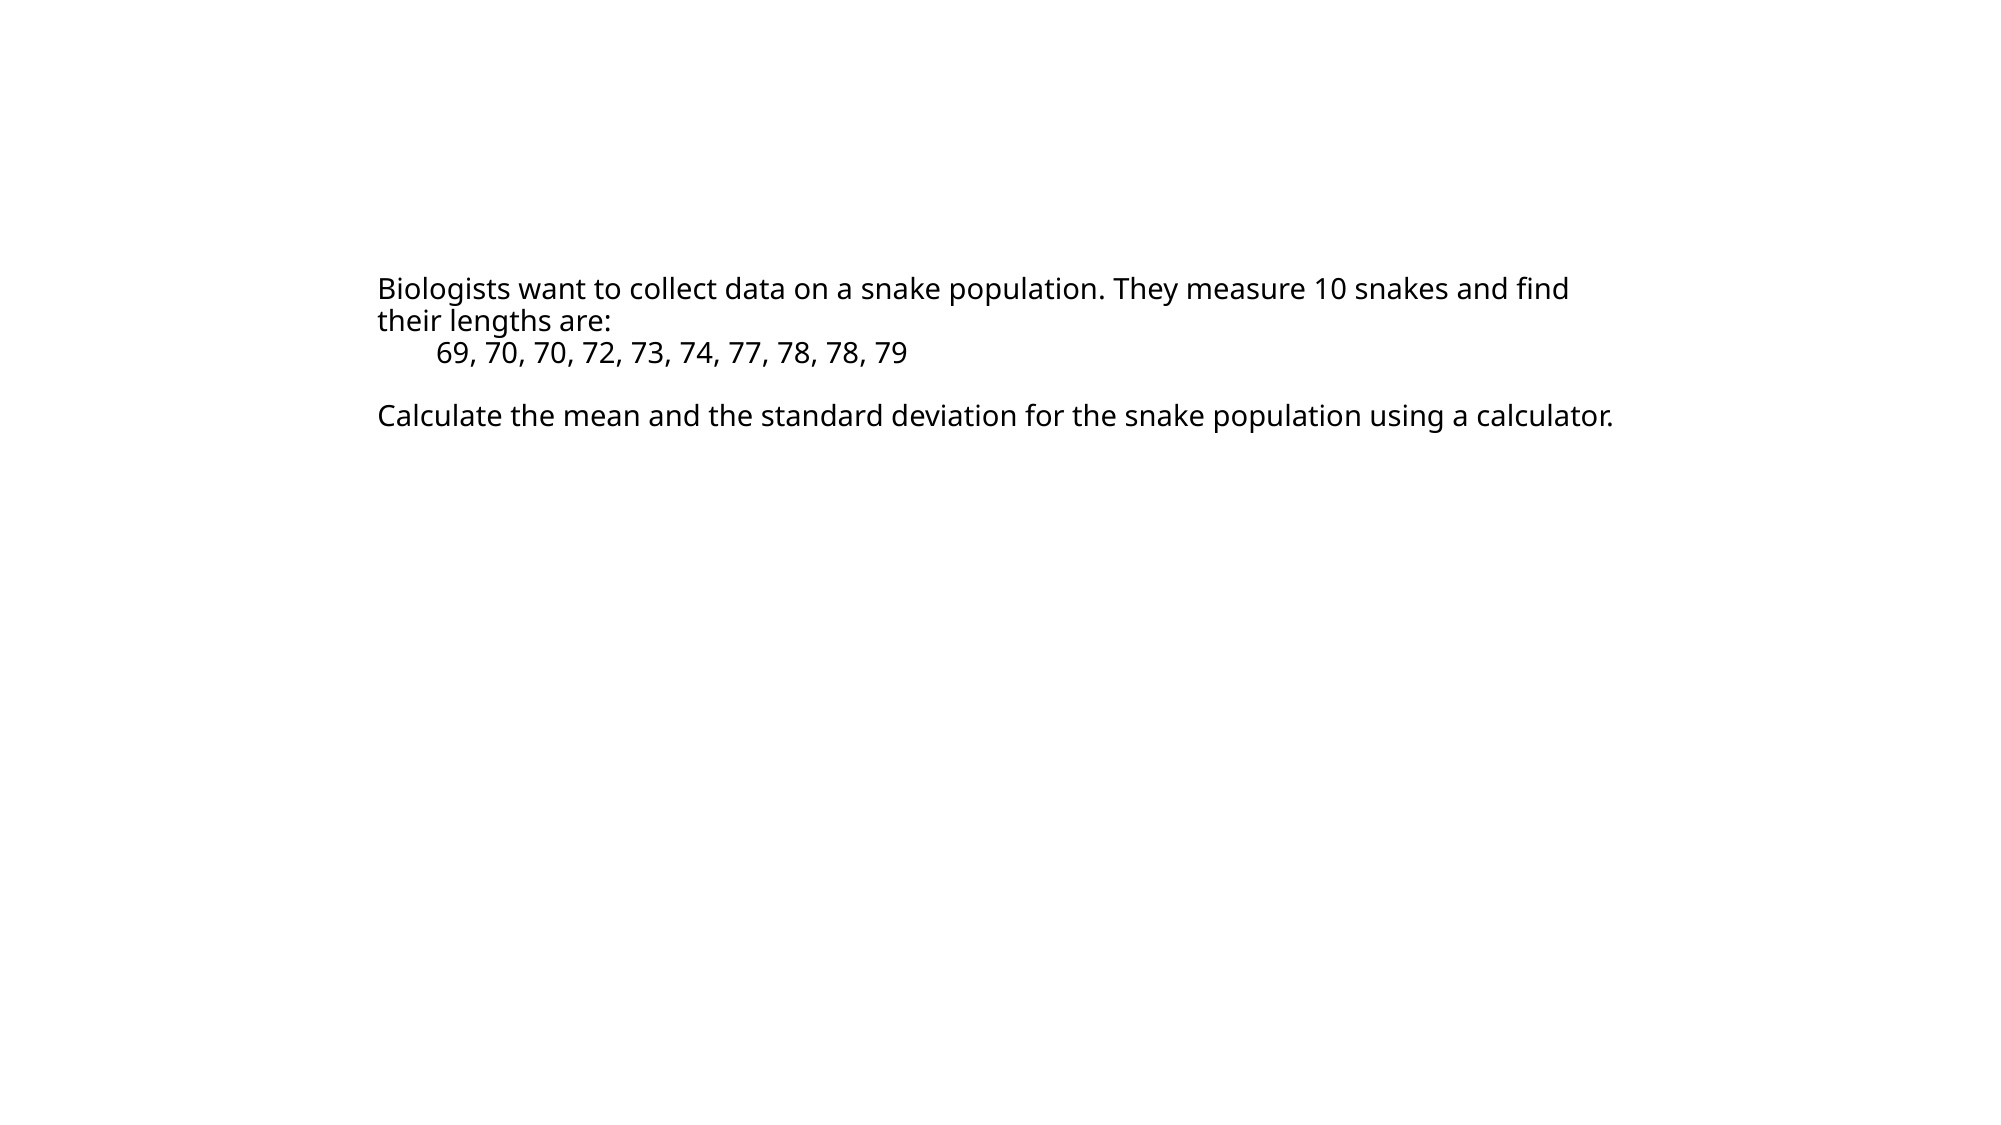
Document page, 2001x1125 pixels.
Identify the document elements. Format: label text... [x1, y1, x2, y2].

title Biologists want to collect data on a snake population. They measure 10 snakes and find their lengths are: 69, 70, 70, 72, 73, 74, 77, 78, 78, 79 Calculate the mean and the standard deviation for the snake population using a calculator. [362, 262, 1657, 480]
